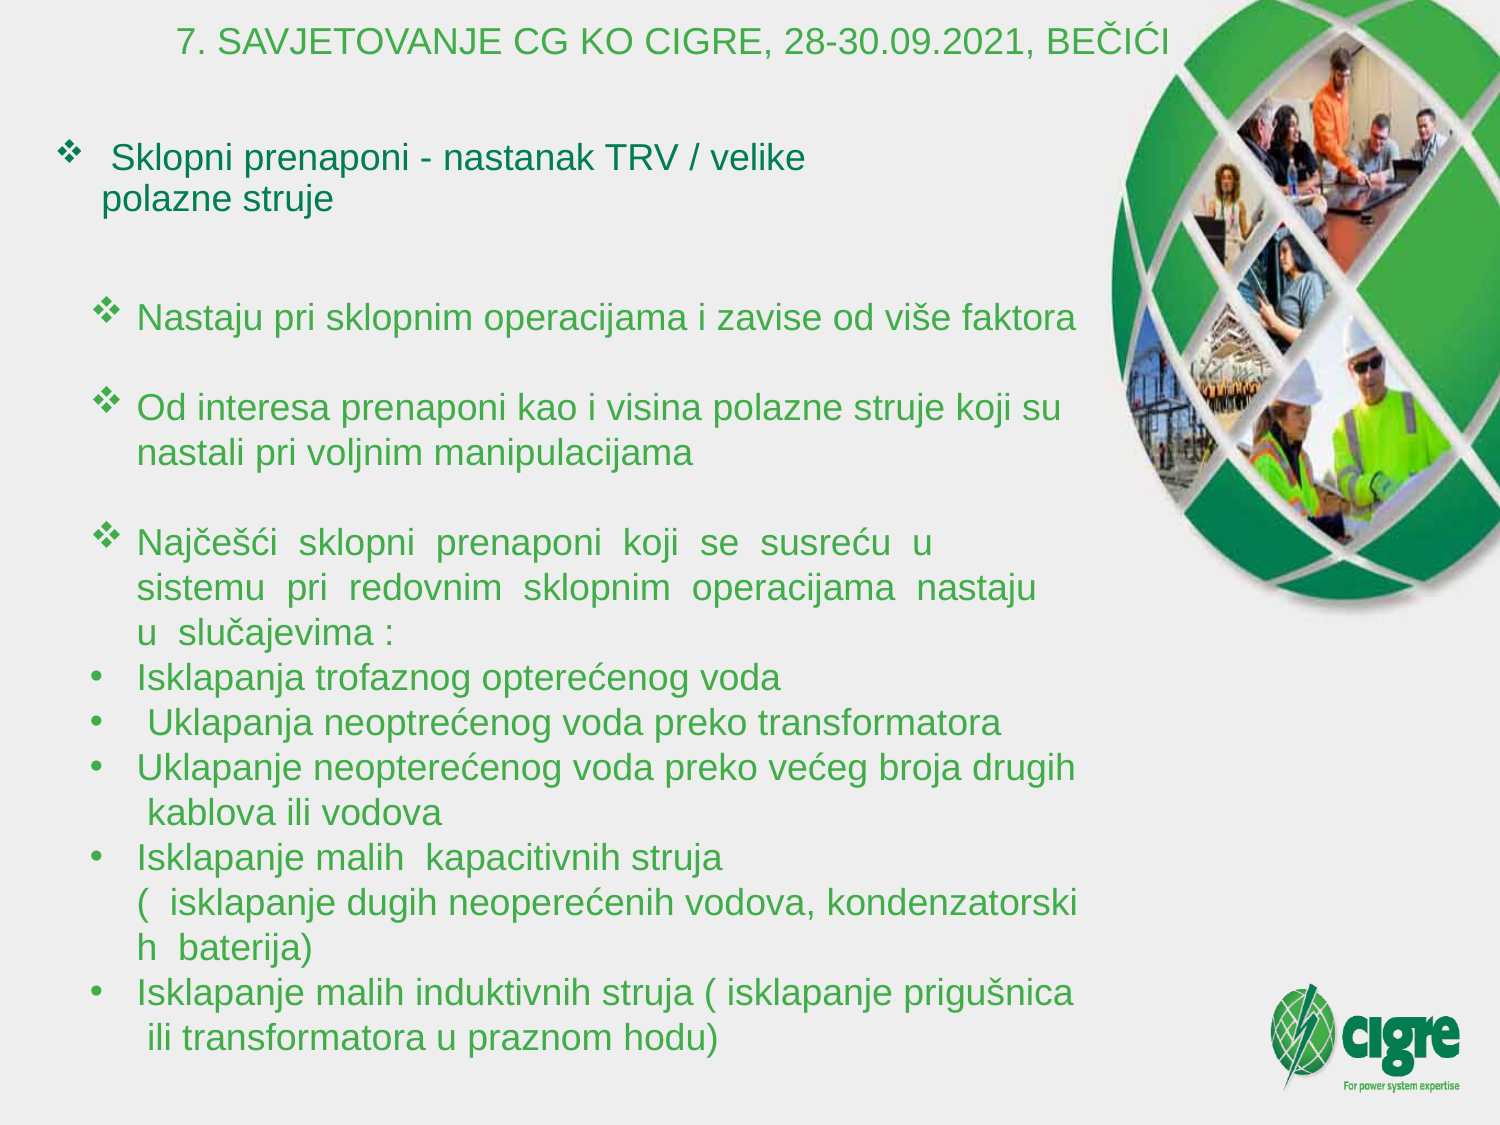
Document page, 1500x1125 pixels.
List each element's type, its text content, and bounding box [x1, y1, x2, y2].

text_box 7. SAVJETOVANJE CG KO CIGRE, 28-30.09.2021, BEČIĆI [0, 0, 1348, 70]
text_box Nastaju pri sklopnim operacijama i zavise od više faktora Od interesa prenaponi kao i visina polazne struje koji su nastali pri voljnim manipulacijama Najčešći sklopni prenaponi koji se susreću u sistemu pri redovnim sklopnim operacijama nastaju u slučajevima : Isklapanja trofaznog opterećenog voda Uklapanja neoptrećenog voda preko transformatora Uklapanje neopterećenog voda preko većeg broja drugih kablova ili vodova Isklapanje malih kapacitivnih struja ( isklapanje dugih neoperećenih vodova, kondenzatorskih baterija) Isklapanje malih induktivnih struja ( isklapanje prigušnica ili transformatora u praznom hodu) [75, 285, 1094, 1066]
picture [0, 0, 1500, 1125]
title Sklopni prenaponi - nastanak TRV / velike polazne struje [39, 143, 923, 286]
